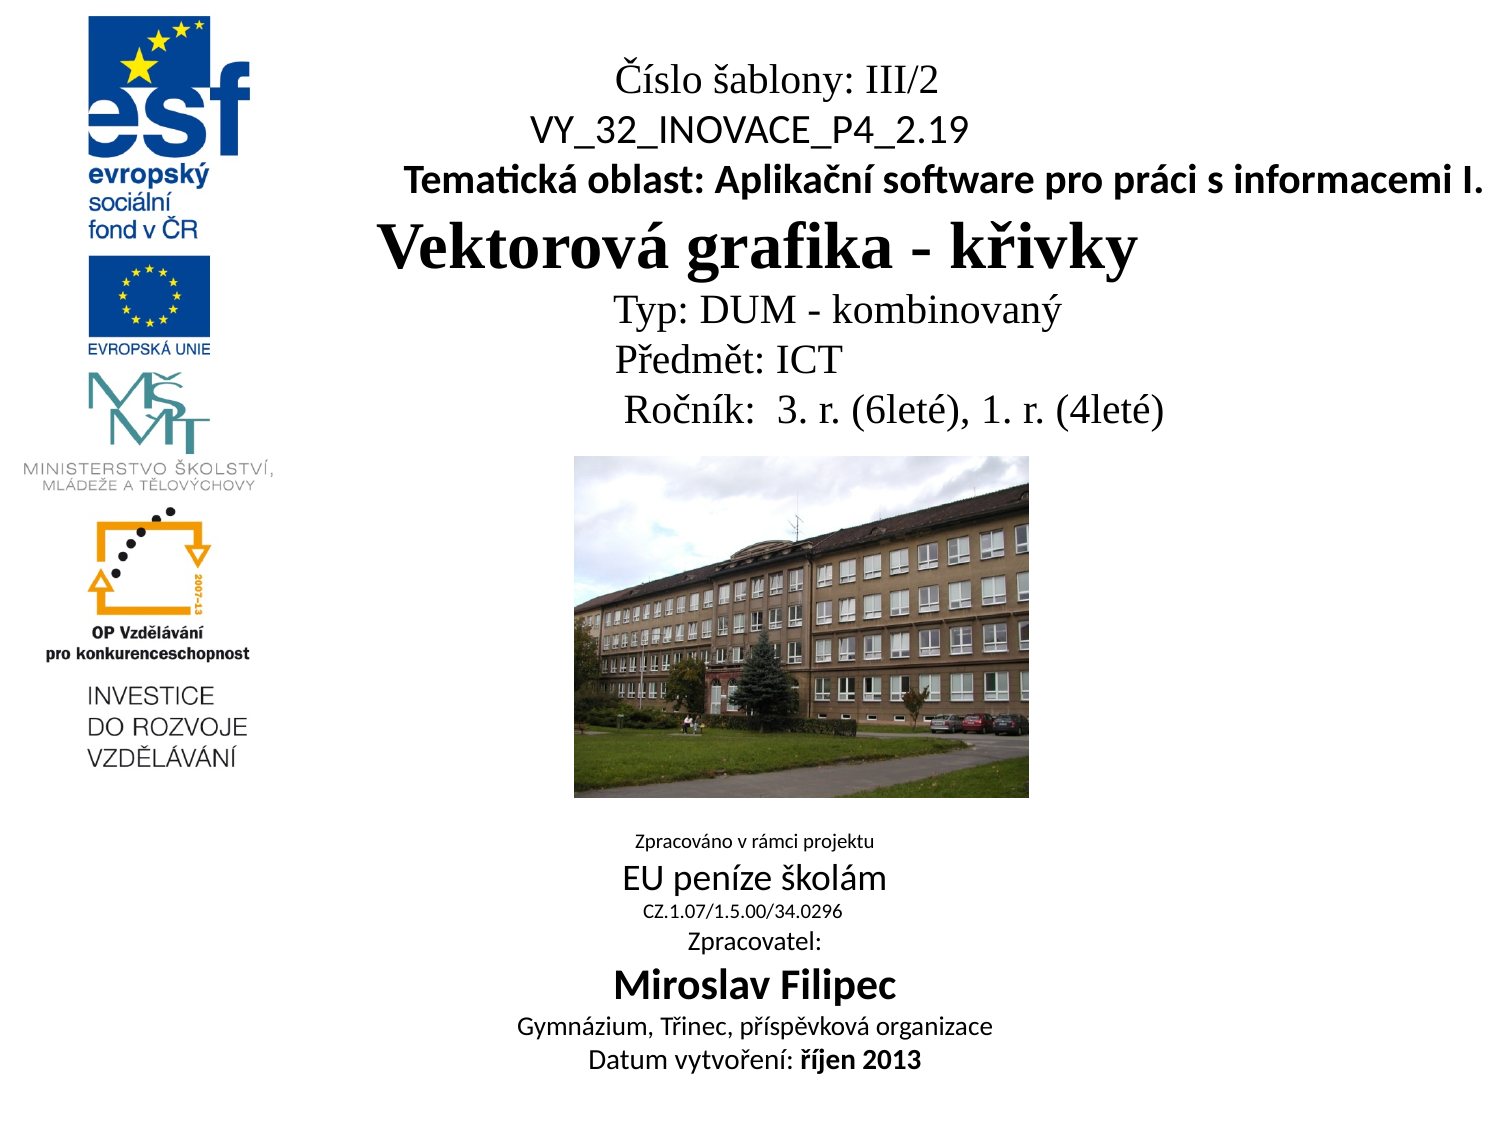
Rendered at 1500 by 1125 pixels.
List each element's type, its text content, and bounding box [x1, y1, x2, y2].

picture [0, 0, 296, 783]
picture [573, 456, 1029, 799]
text_box Zpracováno v rámci projektu EU peníze školám CZ.1.07/1.5.00/34.0296 Zpracovatel: Miroslav Filipec Gymnázium, Třinec, příspěvková organizace Datum vytvoření: říjen 2013 [468, 820, 1042, 1083]
text_box Číslo šablony: III/2 VY_32_INOVACE_P4_2.19 Tematická oblast: Aplikační software pro práci s informacemi I. Vektorová grafika - křivky Typ: DUM - kombinovaný Předmět: ICT Ročník: 3. r. (6leté), 1. r. (4leté) [299, 44, 1500, 485]
